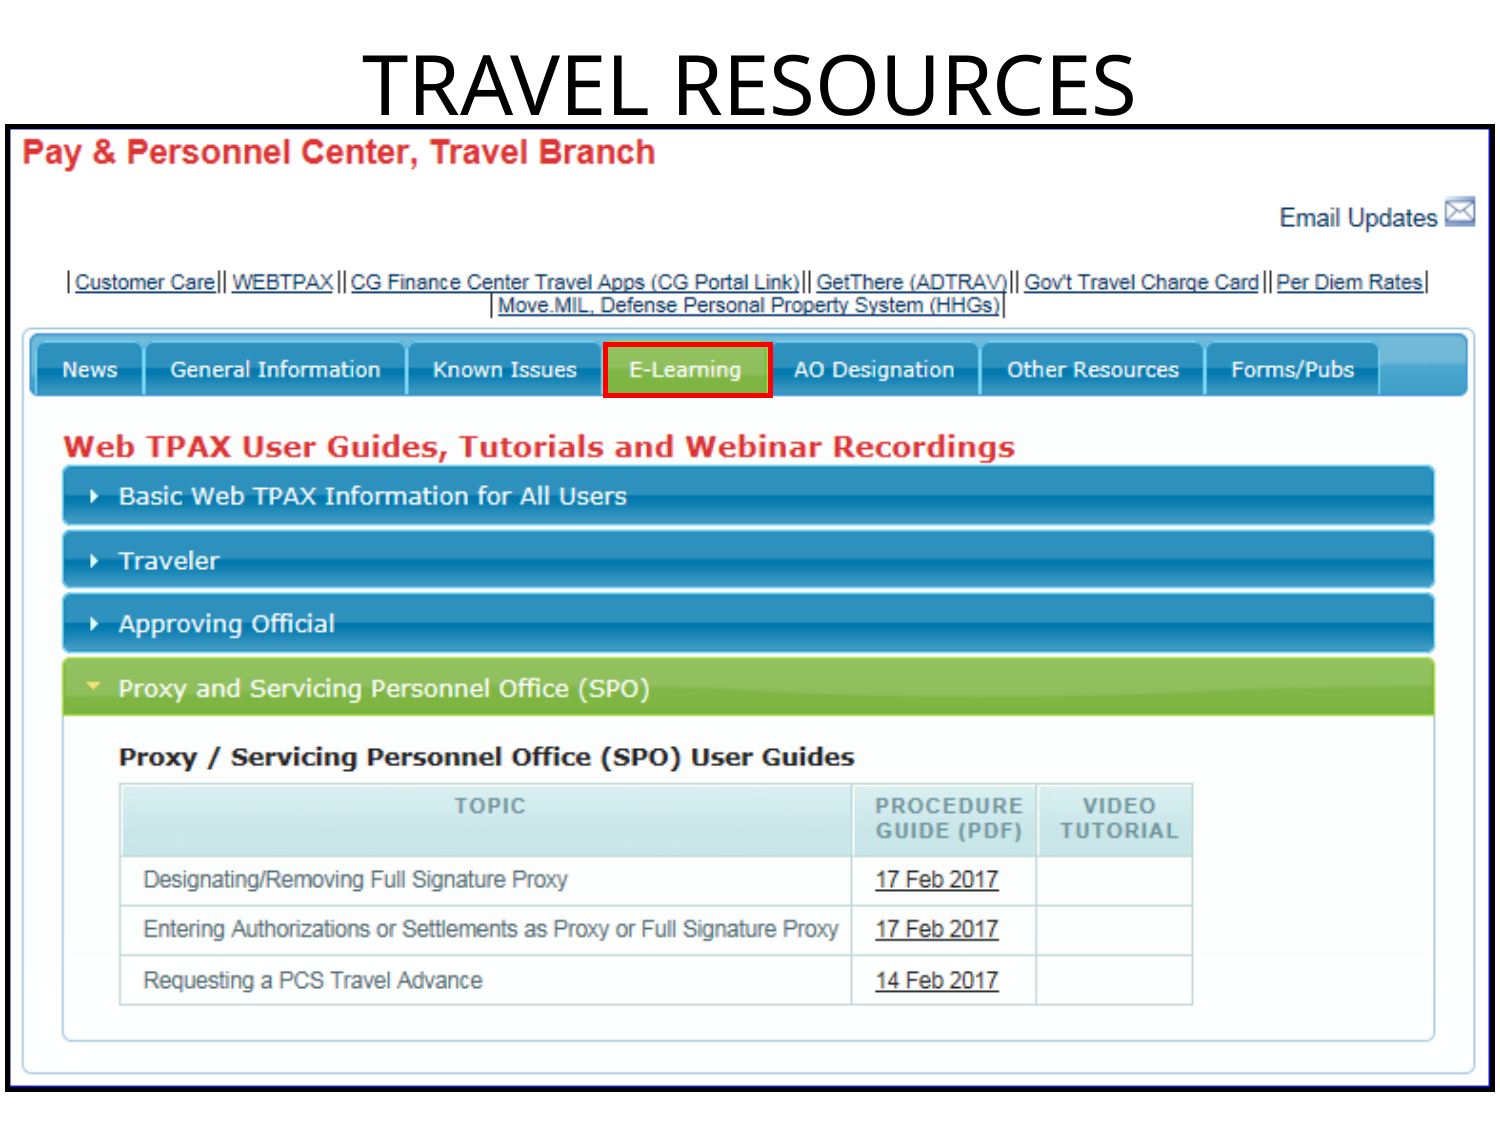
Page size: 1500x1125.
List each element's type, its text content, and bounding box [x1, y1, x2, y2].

text_box TRAVEL RESOURCES [0, 24, 1500, 140]
picture [9, 128, 1491, 1088]
